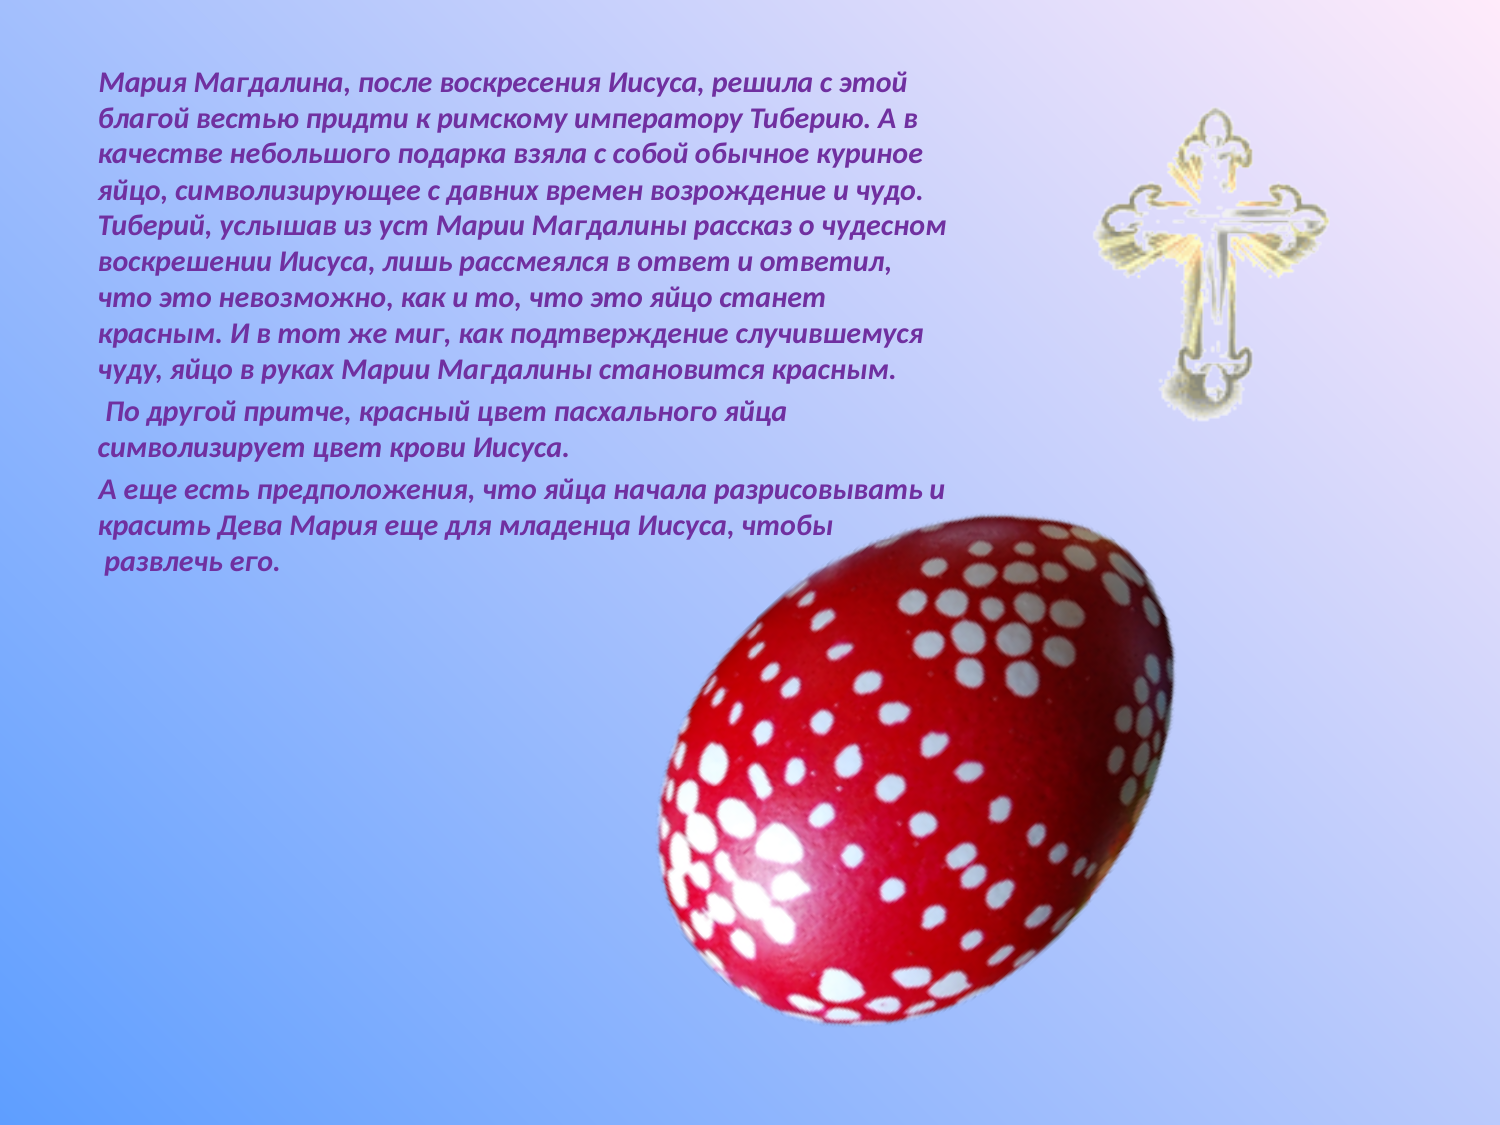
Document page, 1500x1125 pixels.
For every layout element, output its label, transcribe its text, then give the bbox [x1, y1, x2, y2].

list Мария Магдалина, после воскресения Иисуса, решила с этой благой вестью придти к римскому императору Тиберию. А в качестве небольшого подарка взяла с собой обычное куриное яйцо, символизирующее с давних времен возрождение и чудо. Тиберий, услышав из уст Марии Магдалины рассказ о чудесном воскрешении Иисуса, лишь рассмеялся в ответ и ответил, что это невозможно, как и то, что это яйцо станет красным. И в тот же миг, как подтверждение случившемуся чуду, яйцо в руках Марии Магдалины становится красным. По другой притче, красный цвет пасхального яйца символизирует цвет крови Иисуса. А еще есть предположения, что яйца начала разрисовывать и красить Дева Мария еще для младенца Иисуса, чтобы развлечь его. [29, 54, 963, 601]
picture [424, 81, 1424, 1125]
